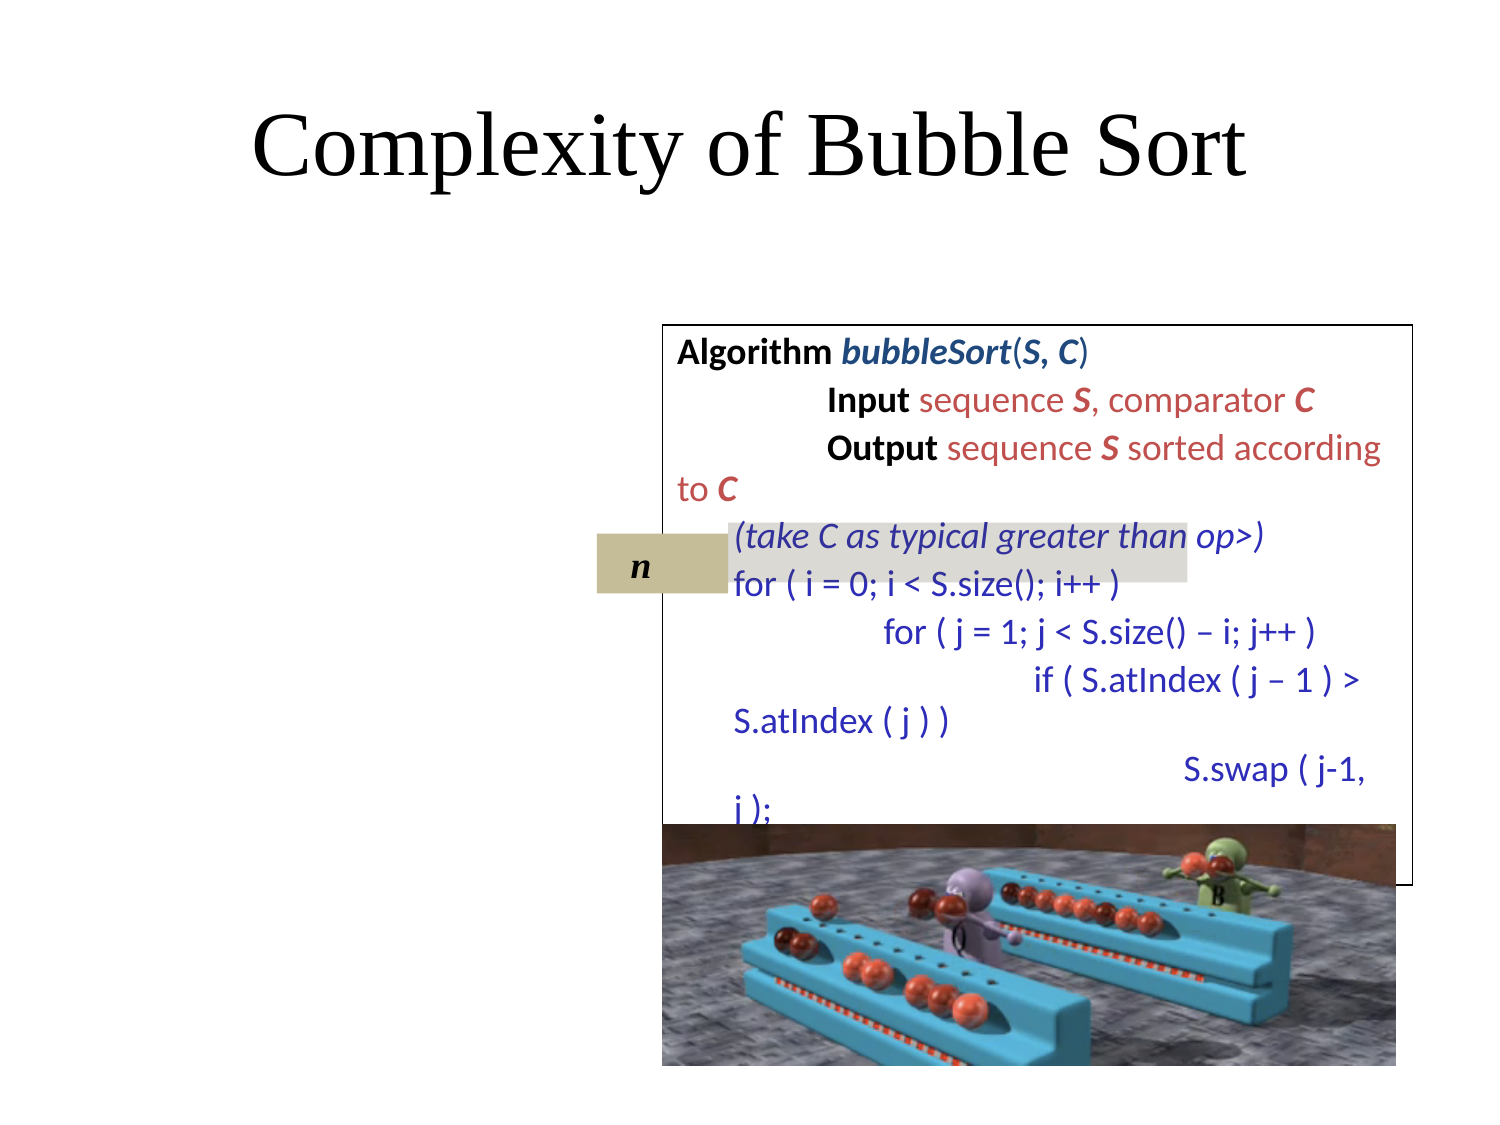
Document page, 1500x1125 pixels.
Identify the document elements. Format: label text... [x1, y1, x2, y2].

title Complexity of Bubble Sort [75, 45, 1425, 233]
text_box Algorithm bubbleSort(S, C) Input sequence S, comparator C Output sequence S sorted according to C (take C as typical greater than op>) for ( i = 0; i < S.size(); i++ ) for ( j = 1; j < S.size() – i; j++ ) if ( S.atIndex ( j – 1 ) > S.atIndex ( j ) ) S.swap ( j-1, j ); return(S) [662, 324, 1413, 886]
text_box n [596, 533, 729, 594]
picture [662, 824, 1396, 1066]
text_box [728, 522, 1188, 583]
